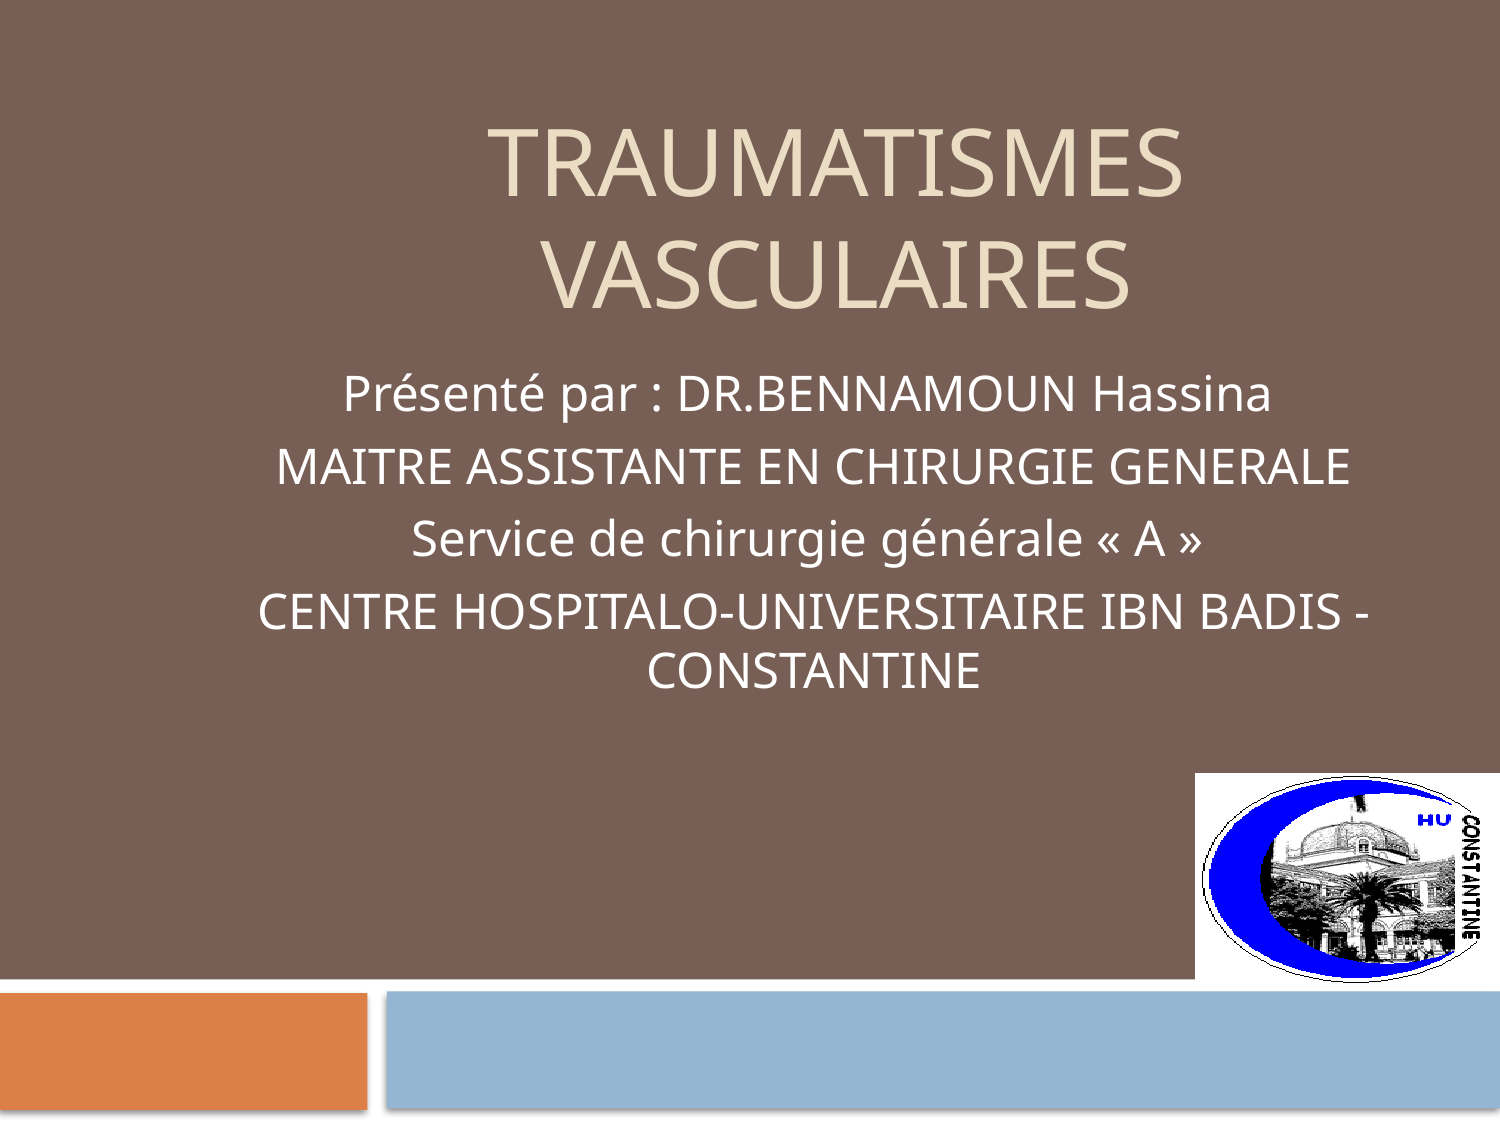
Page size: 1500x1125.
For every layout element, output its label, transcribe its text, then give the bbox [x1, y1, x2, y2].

subtitle Présenté par : DR.BENNAMOUN Hassina MAITRE ASSISTANTE EN CHIRURGIE GENERALE Service de chirurgie générale « A » CENTRE HOSPITALO-UNIVERSITAIRE IBN BADIS - CONSTANTINE [234, 351, 1395, 710]
title Traumatismes vasculaires [199, 93, 1475, 335]
picture [1195, 773, 1500, 985]
